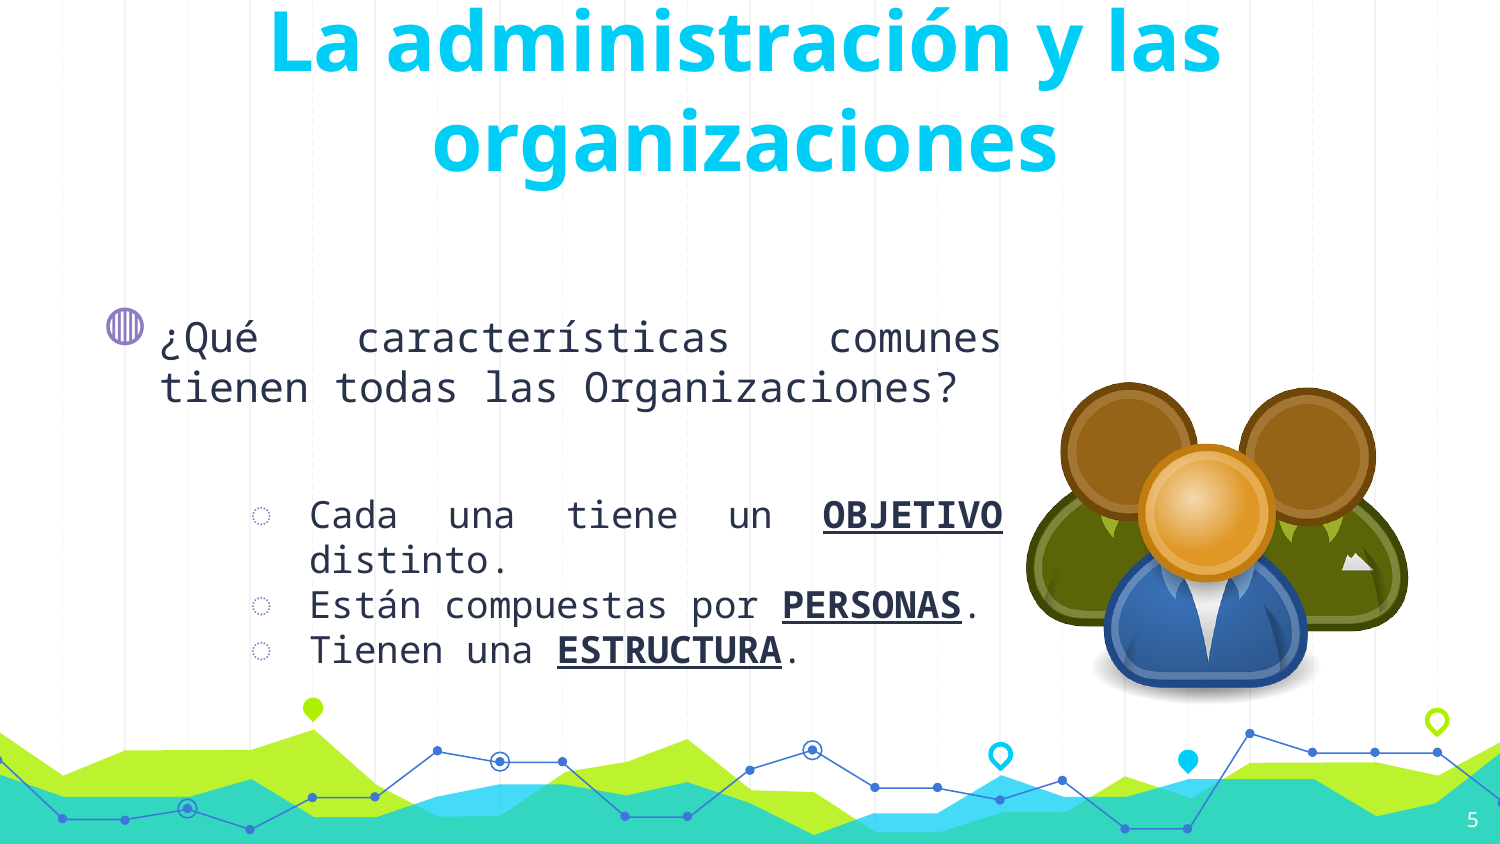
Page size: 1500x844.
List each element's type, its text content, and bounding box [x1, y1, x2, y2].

picture [1011, 382, 1422, 705]
list ¿Qué características comunes tienen todas las Organizaciones? Cada una tiene un OBJETIVO distinto. Están compuestas por PERSONAS. Tienen una ESTRUCTURA. [69, 296, 1018, 612]
title La administración y las organizaciones [69, 85, 1422, 203]
slide_number 5 [1403, 791, 1494, 844]
